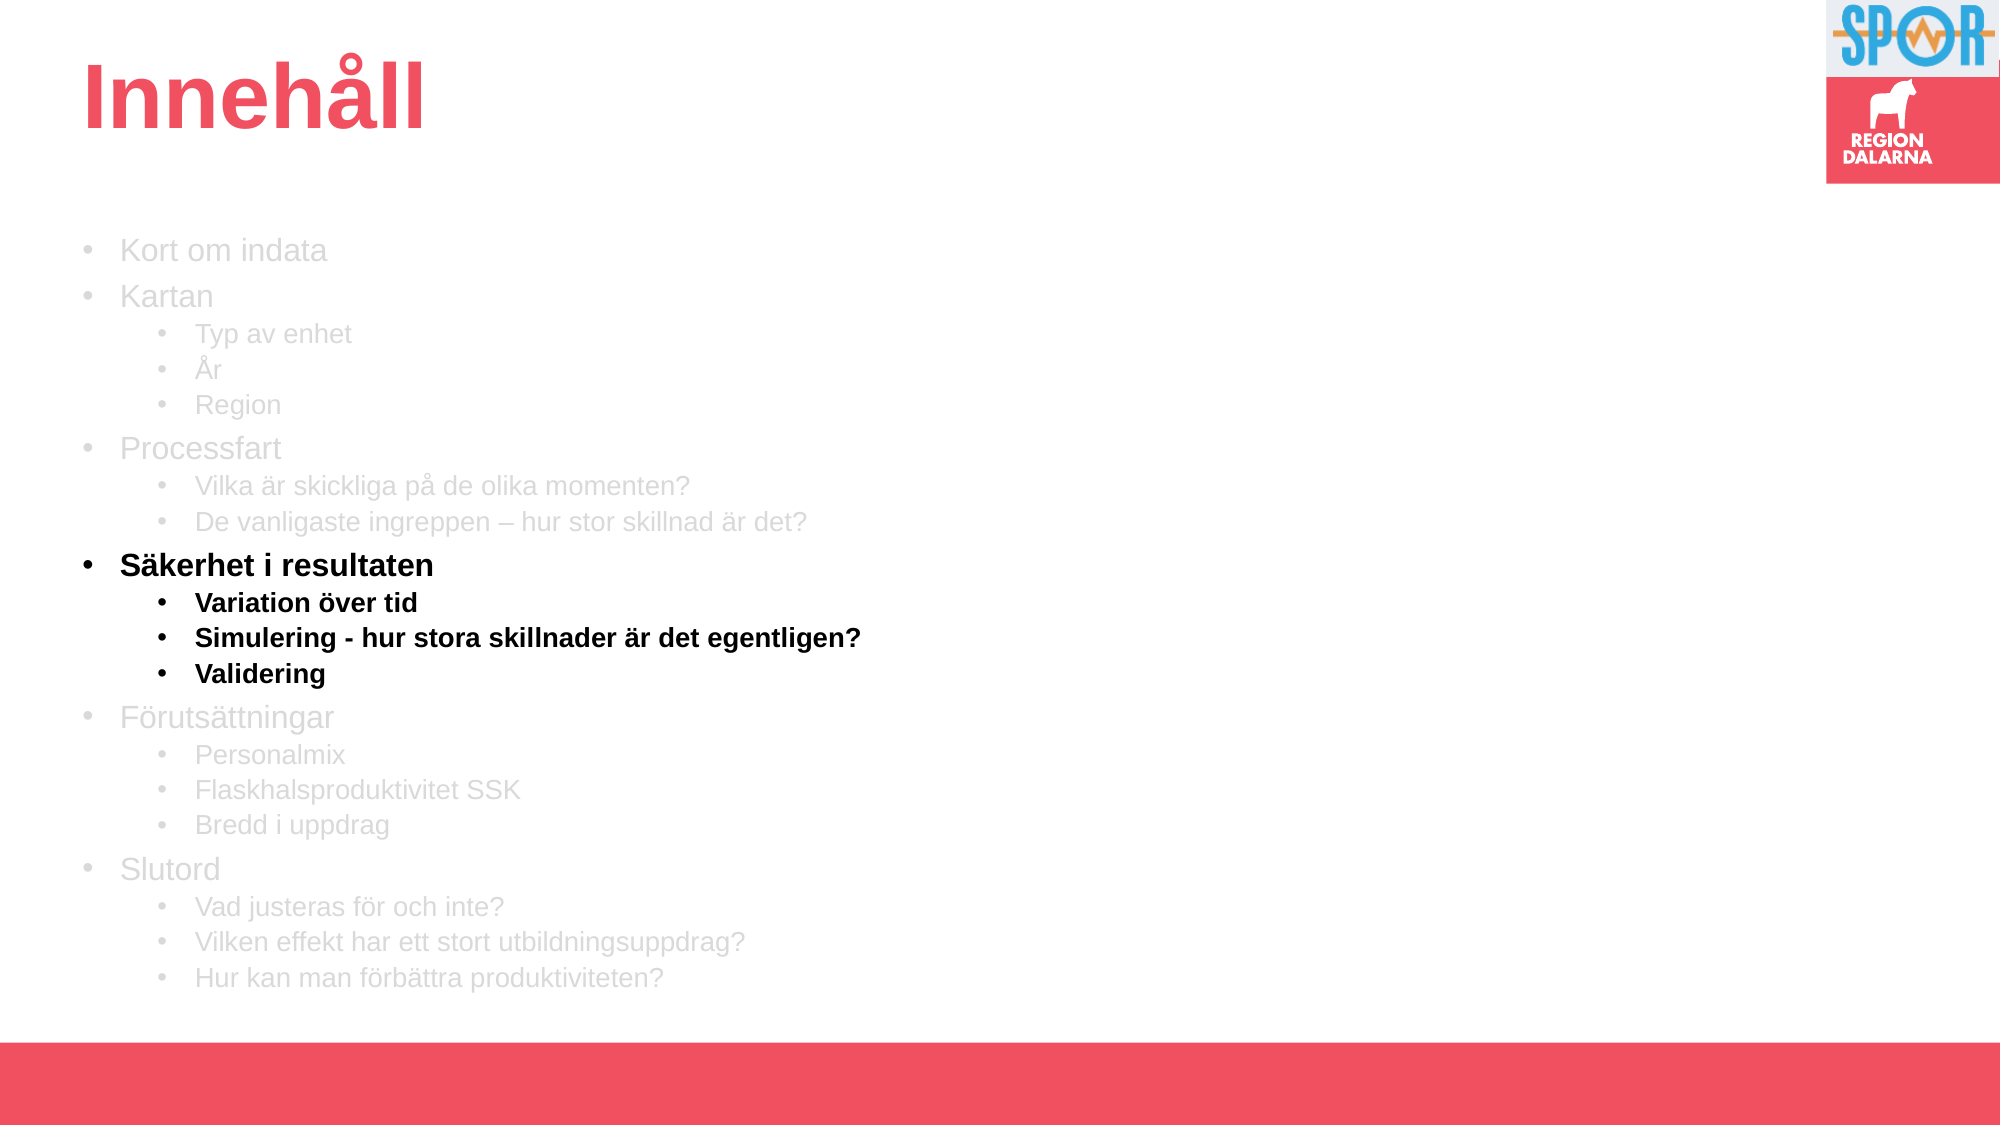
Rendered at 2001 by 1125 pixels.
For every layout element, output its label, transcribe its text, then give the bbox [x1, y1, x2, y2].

title Innehåll [67, 0, 1810, 199]
list Kort om indata Kartan Typ av enhet År Region Processfart Vilka är skickliga på de olika momenten? De vanligaste ingreppen – hur stor skillnad är det? Säkerhet i resultaten Variation över tid Simulering - hur stora skillnader är det egentligen? Validering Förutsättningar Personalmix Flaskhalsproduktivitet SSK Bredd i uppdrag Slutord Vad justeras för och inte? Vilken effekt har ett stort utbildningsuppdrag? Hur kan man förbättra produktiviteten? [67, 226, 1933, 1014]
picture [1826, 0, 1999, 77]
